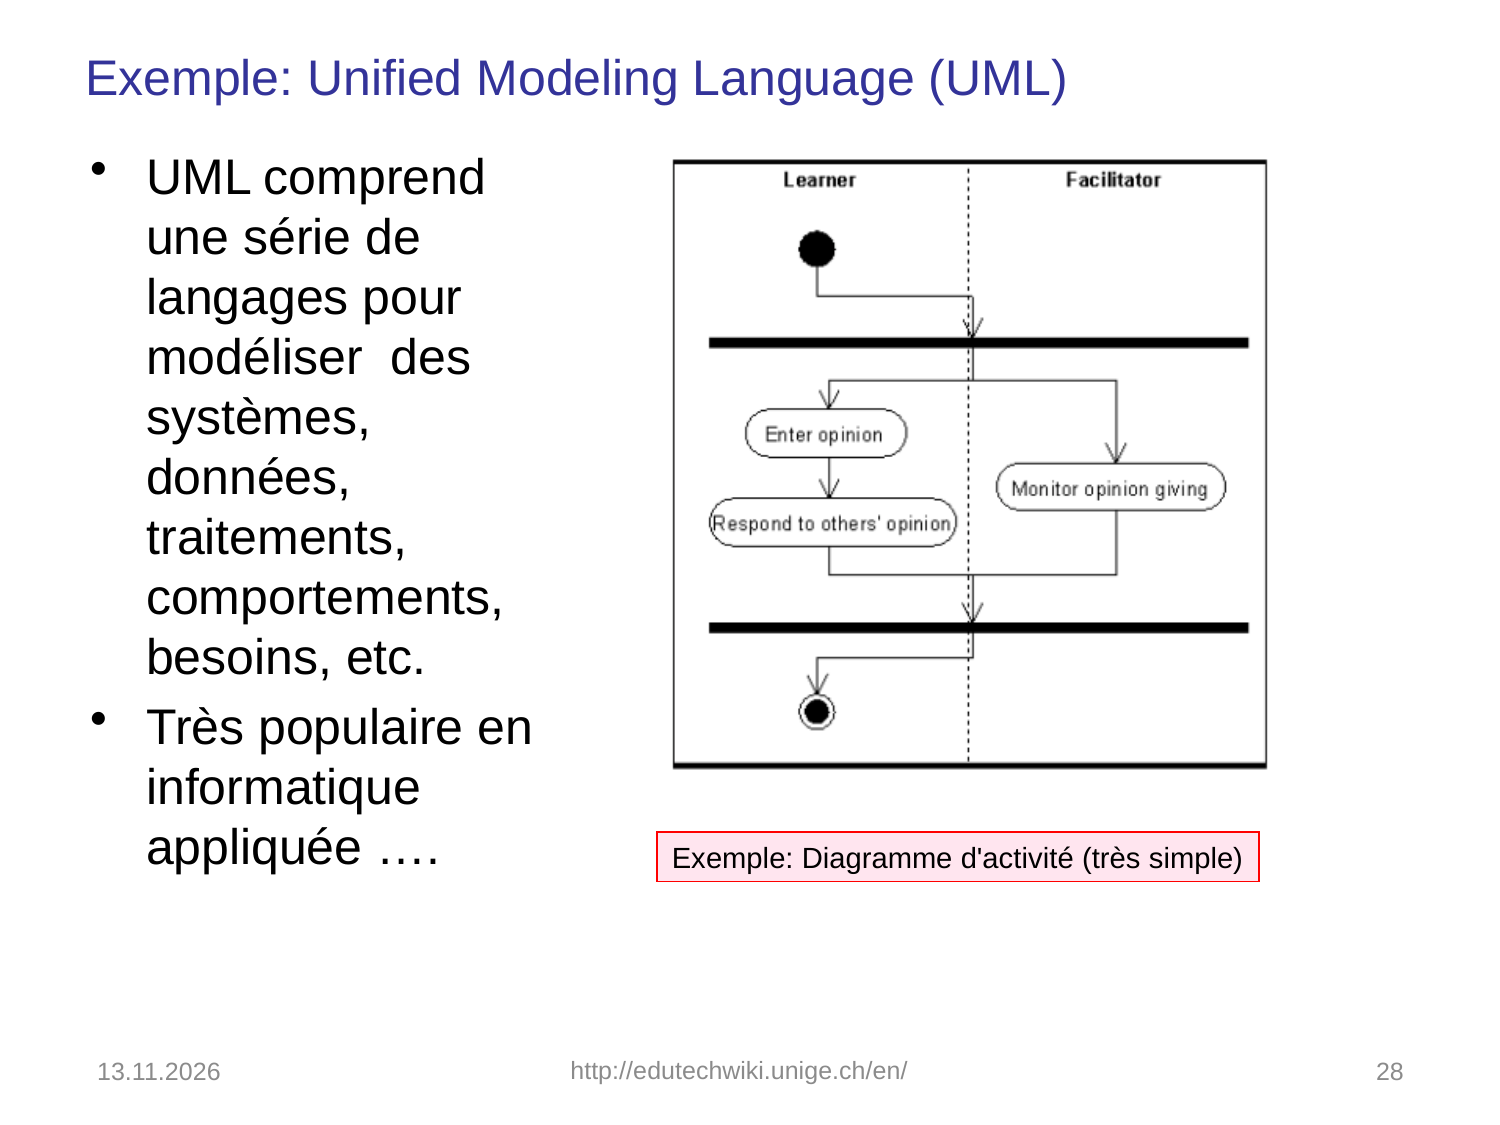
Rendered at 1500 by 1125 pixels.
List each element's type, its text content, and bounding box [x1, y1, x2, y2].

slide_number 28 [1069, 1046, 1419, 1094]
list UML comprend une série de langages pour modéliser des systèmes, données, traitements, comportements, besoins, etc. Très populaire en informatique appliquée …. [74, 136, 575, 1036]
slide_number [82, 1042, 432, 1099]
text_box Exemple: Diagramme d'activité (très simple) [657, 831, 1259, 882]
title Exemple: Unified Modeling Language (UML) [70, 34, 1421, 116]
picture [667, 152, 1272, 777]
footer http://edutechwiki.unige.ch/en/ [501, 1046, 977, 1093]
